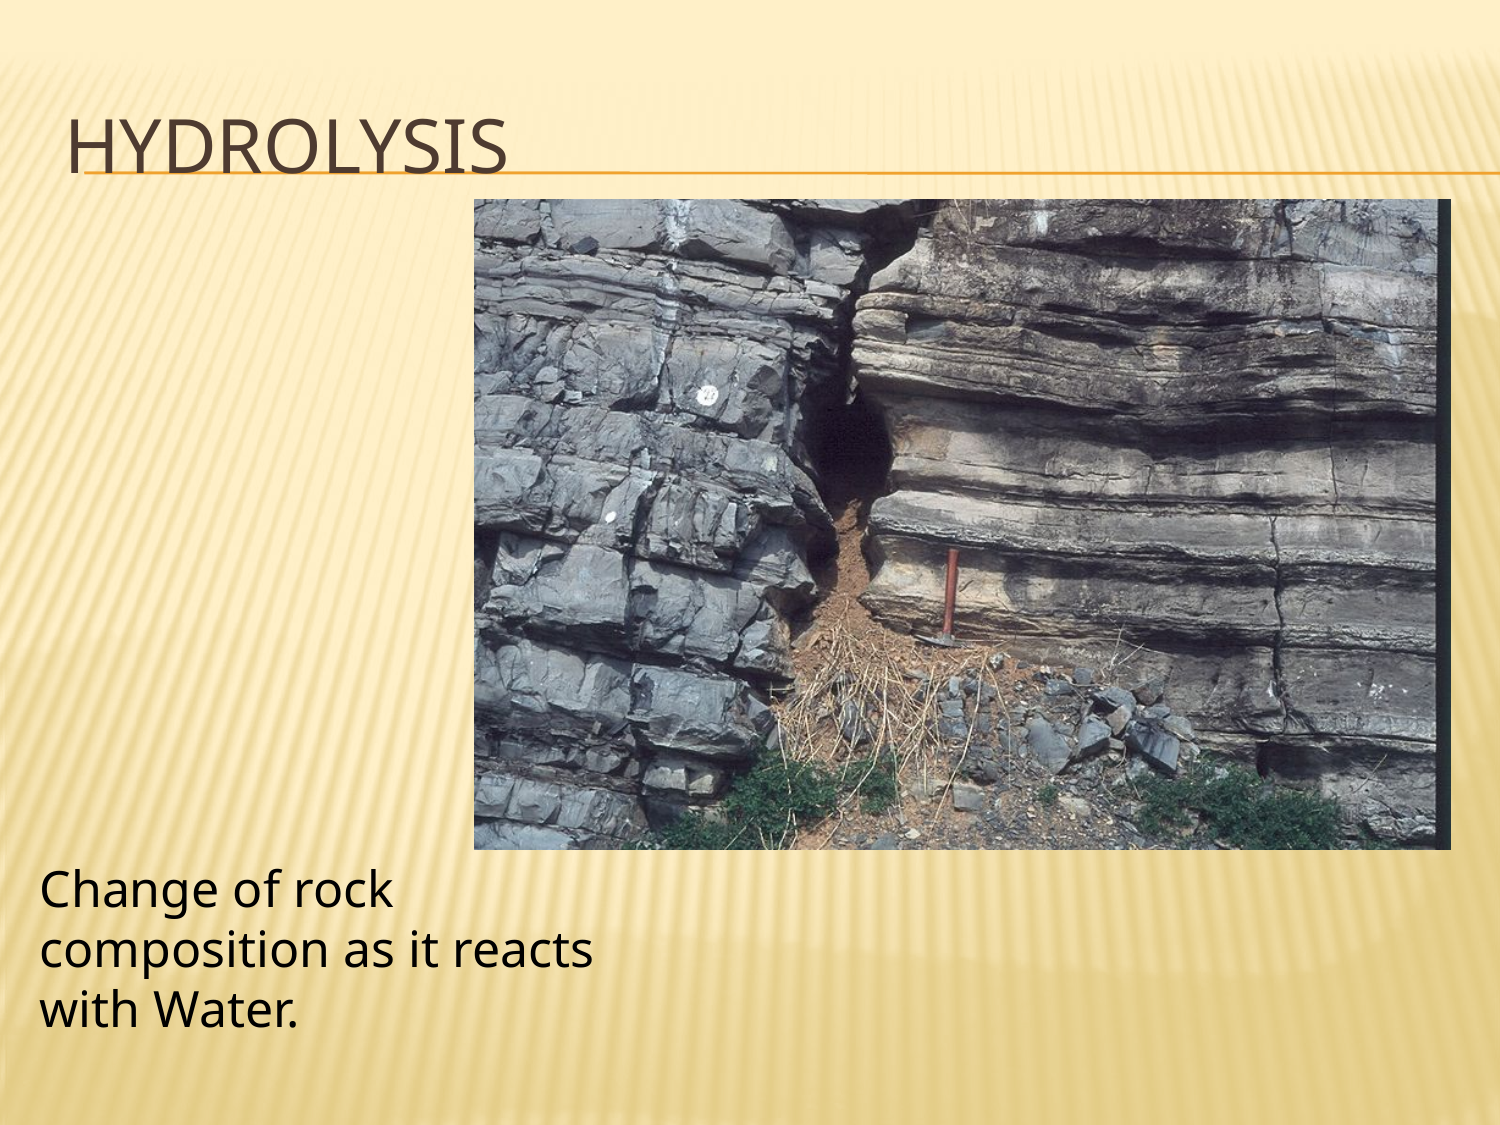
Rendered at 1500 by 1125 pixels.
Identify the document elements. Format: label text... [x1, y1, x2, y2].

title Hydrolysis [49, 75, 1475, 213]
text_box Change of rock composition as it reacts with Water. [24, 849, 625, 1045]
picture [474, 199, 1451, 851]
